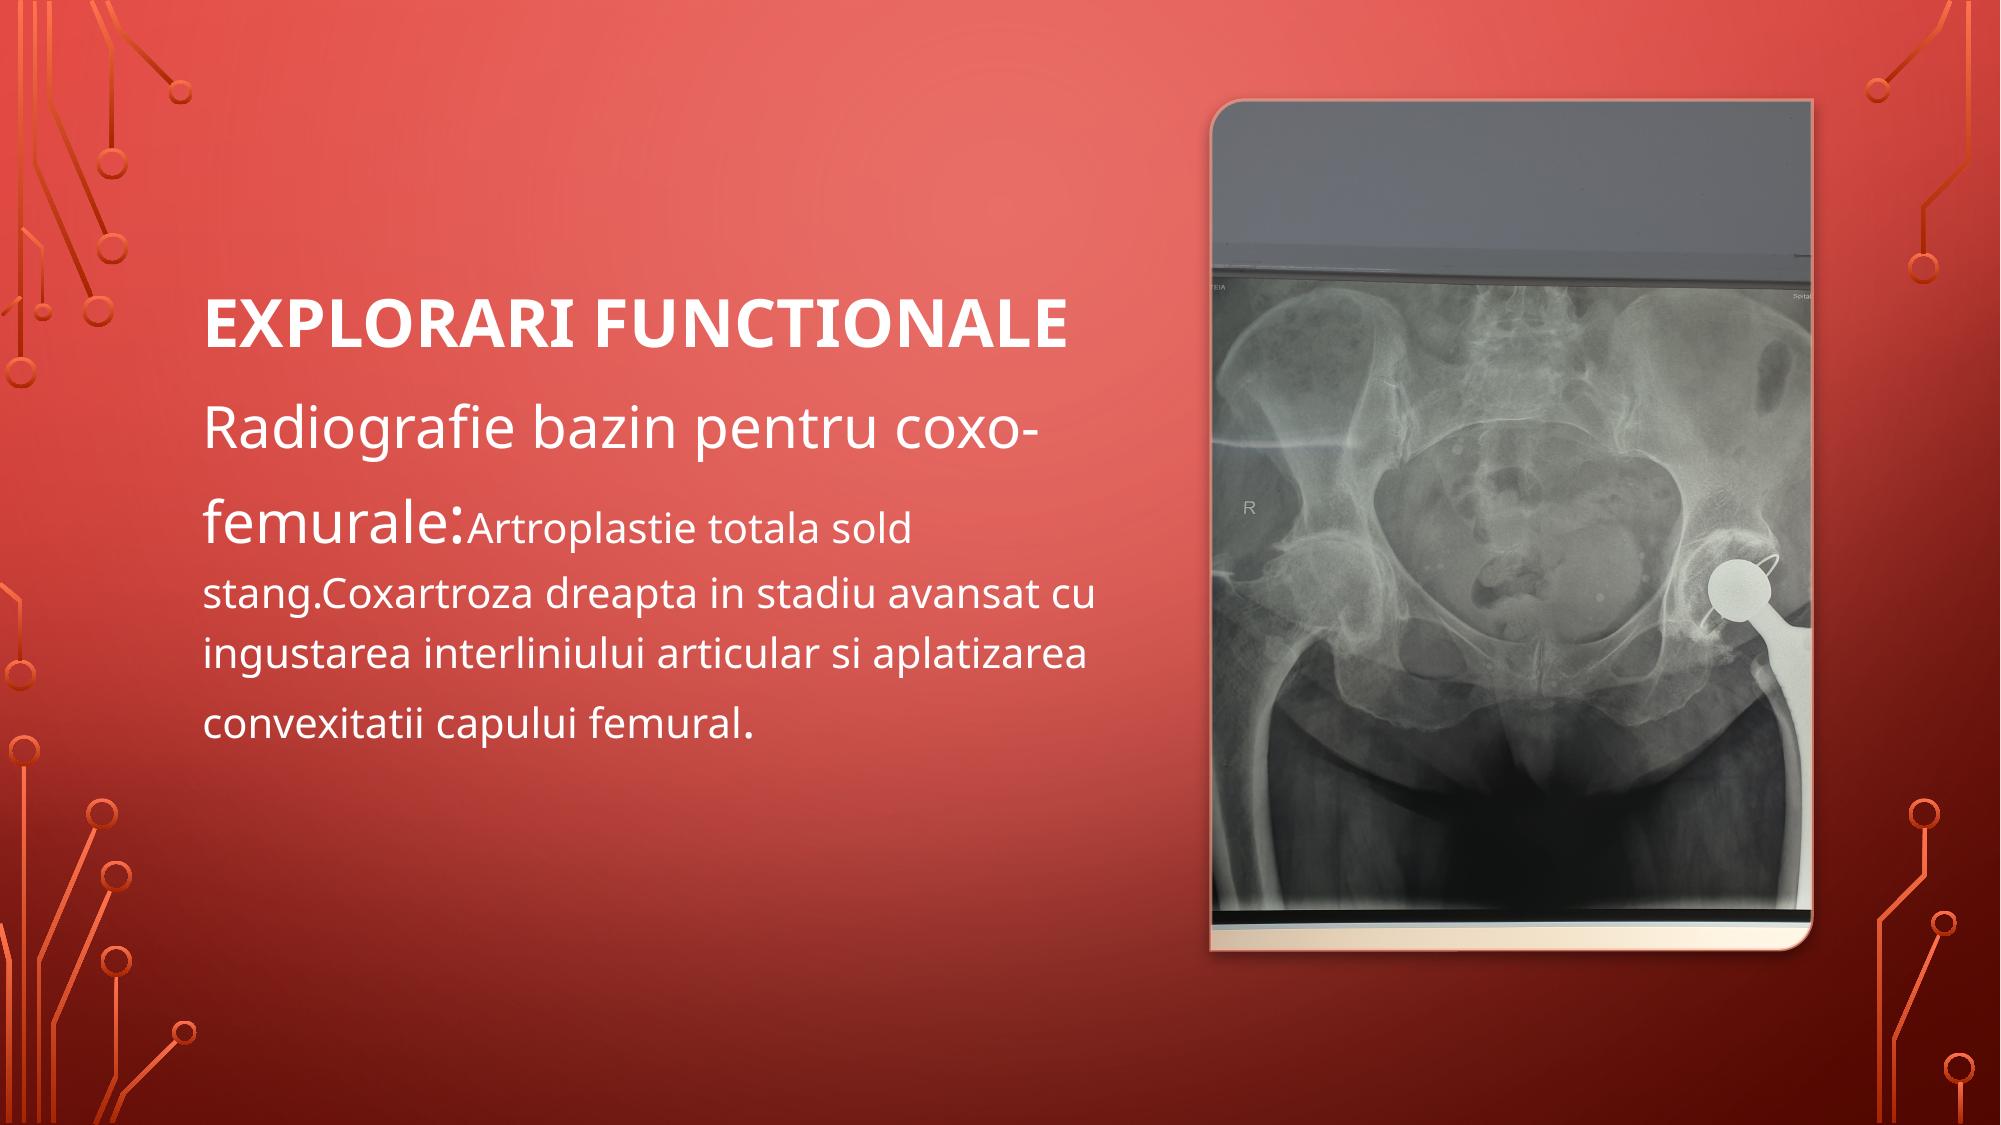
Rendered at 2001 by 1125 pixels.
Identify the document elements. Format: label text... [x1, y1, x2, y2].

title Explorari functionale [187, 78, 1161, 369]
picture [1210, 99, 1813, 951]
list Radiografie bazin pentru coxo-femurale:Artroplastie totala sold stang.Coxartroza dreapta in stadiu avansat cu ingustarea interliniului articular si aplatizarea convexitatii capului femural. [187, 369, 1161, 950]
